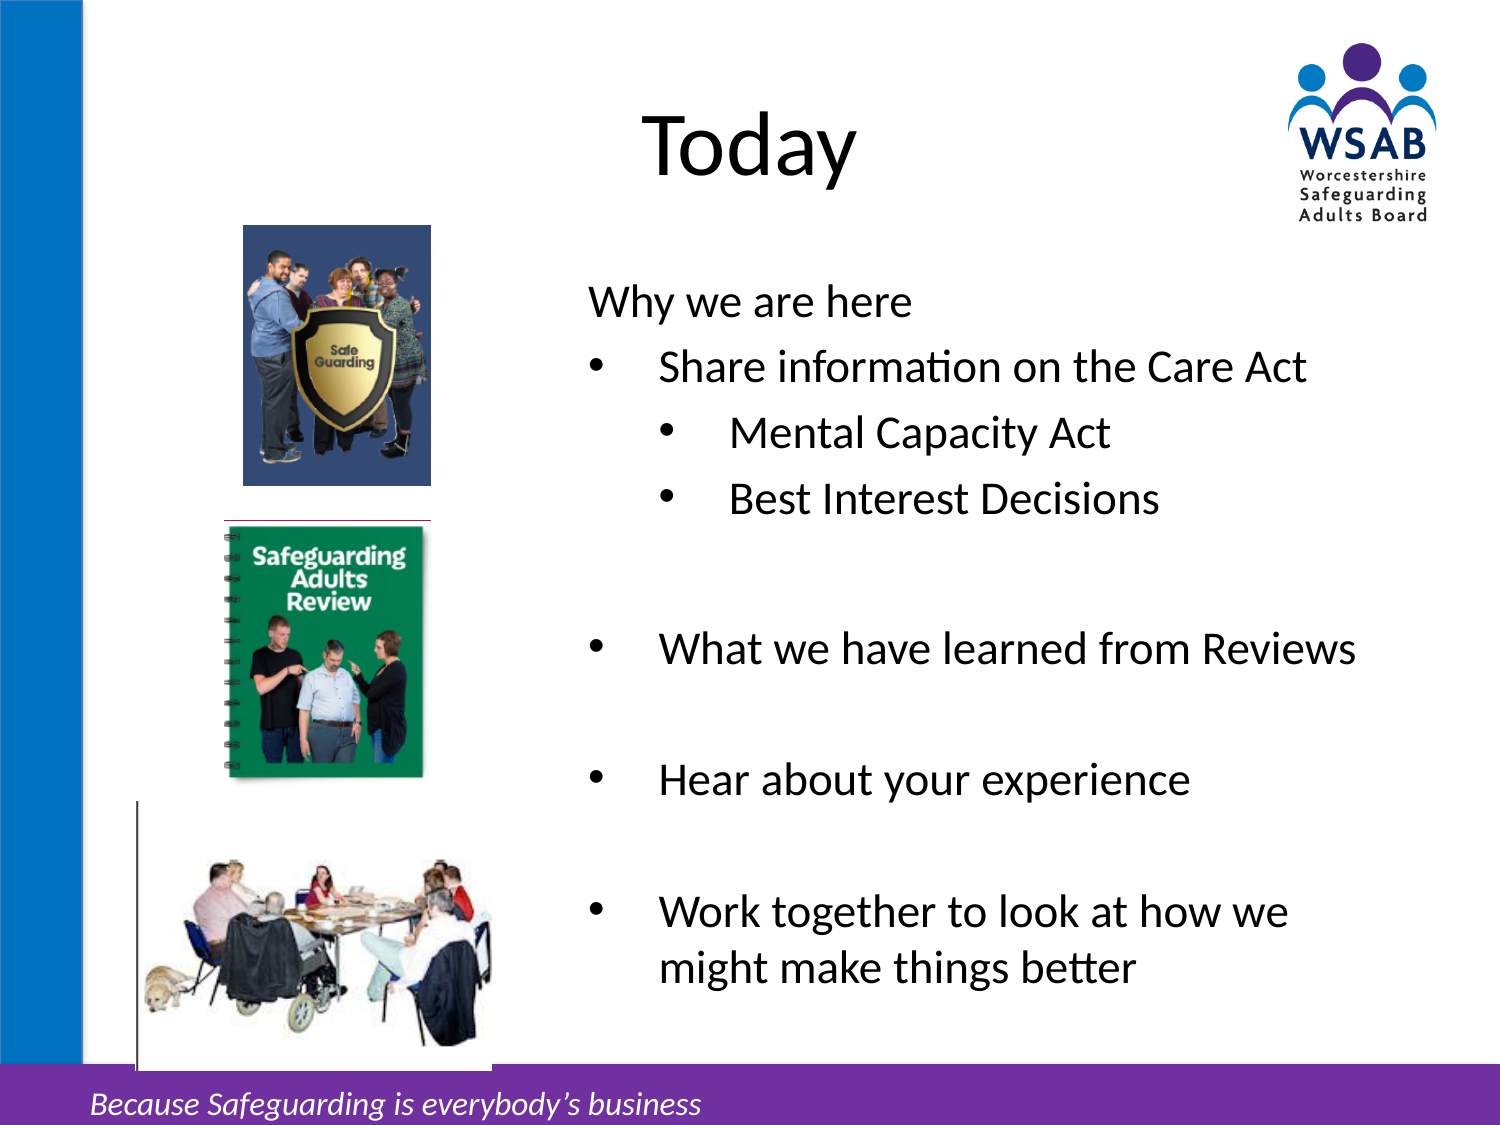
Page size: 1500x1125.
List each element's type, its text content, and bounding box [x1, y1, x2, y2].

text_box Because Safeguarding is everybody’s business [0, 1064, 1500, 1125]
picture [1274, 39, 1449, 227]
picture [224, 519, 431, 789]
picture [135, 801, 492, 1072]
text_box [0, 0, 83, 1062]
list Why we are here Share information on the Care Act Mental Capacity Act Best Interest Decisions What we have learned from Reviews Hear about your experience Work together to look at how we might make things better [573, 262, 1425, 1005]
title Today [75, 45, 1273, 233]
picture [242, 225, 431, 486]
